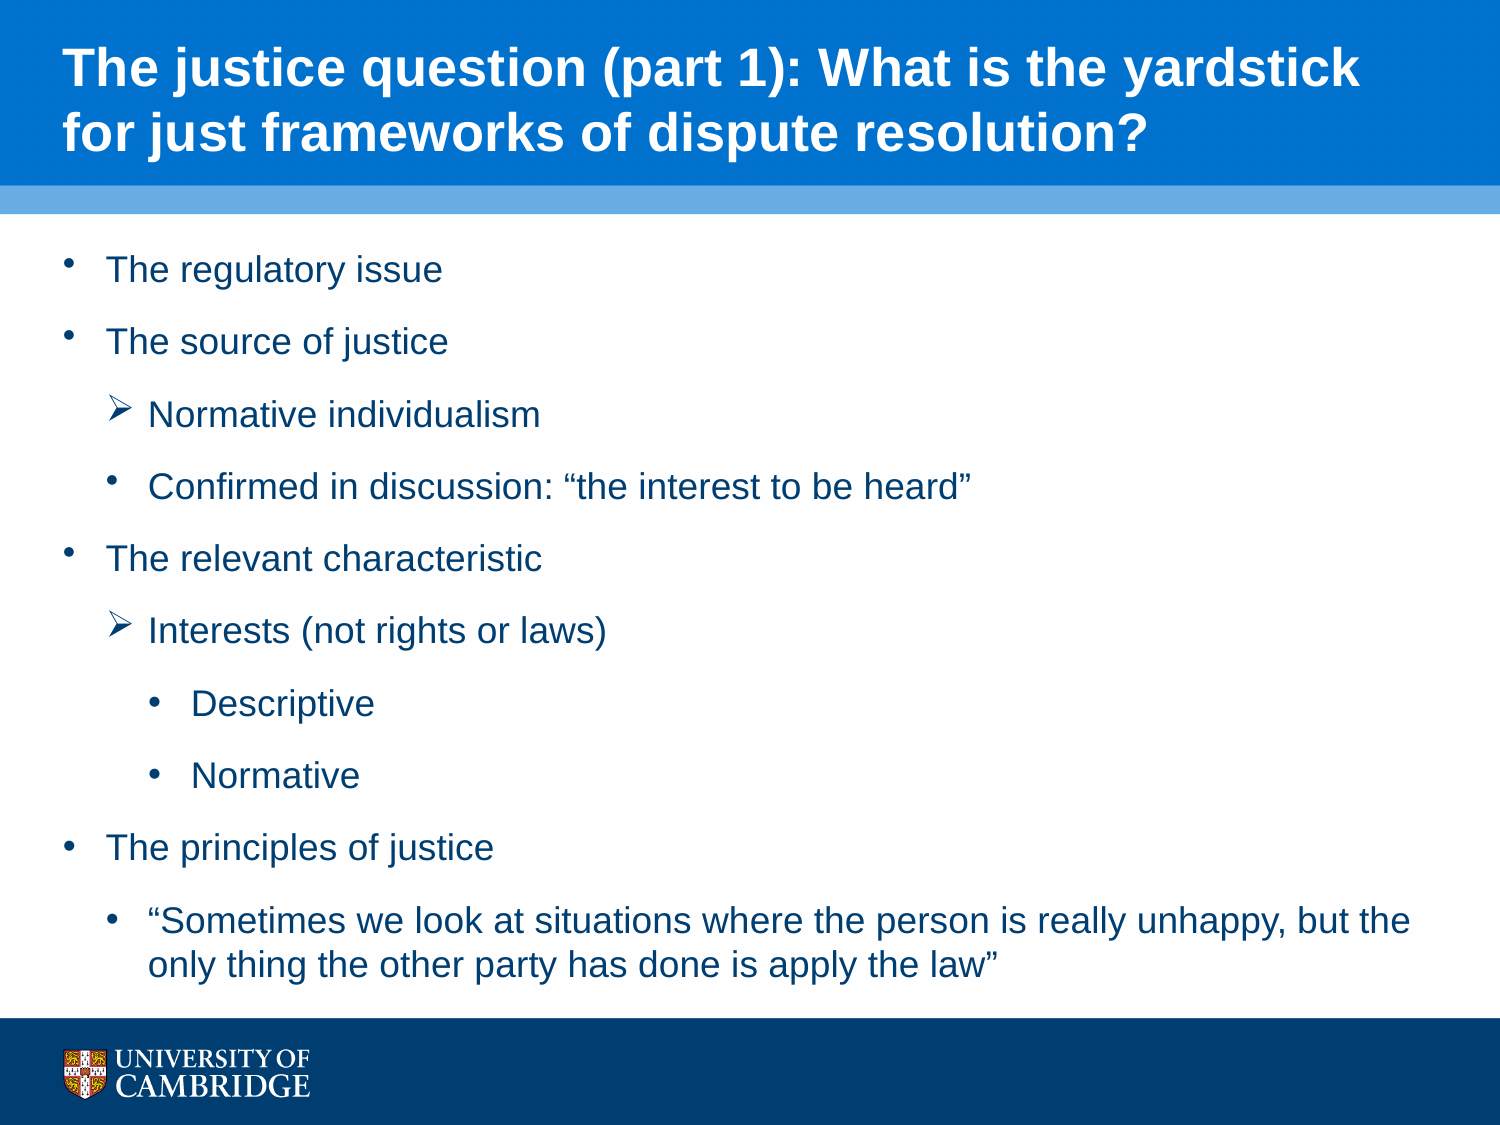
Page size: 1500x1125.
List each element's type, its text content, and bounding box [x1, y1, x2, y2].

list The regulatory issue The source of justice Normative individualism Confirmed in discussion: “the interest to be heard” The relevant characteristic Interests (not rights or laws) Descriptive Normative The principles of justice “Sometimes we look at situations where the person is really unhappy, but the only thing the other party has done is apply the law” [63, 245, 1437, 988]
picture [0, 0, 1500, 1125]
title The justice question (part 1): What is the yardstick for just frameworks of dispute resolution? [63, 32, 1437, 168]
